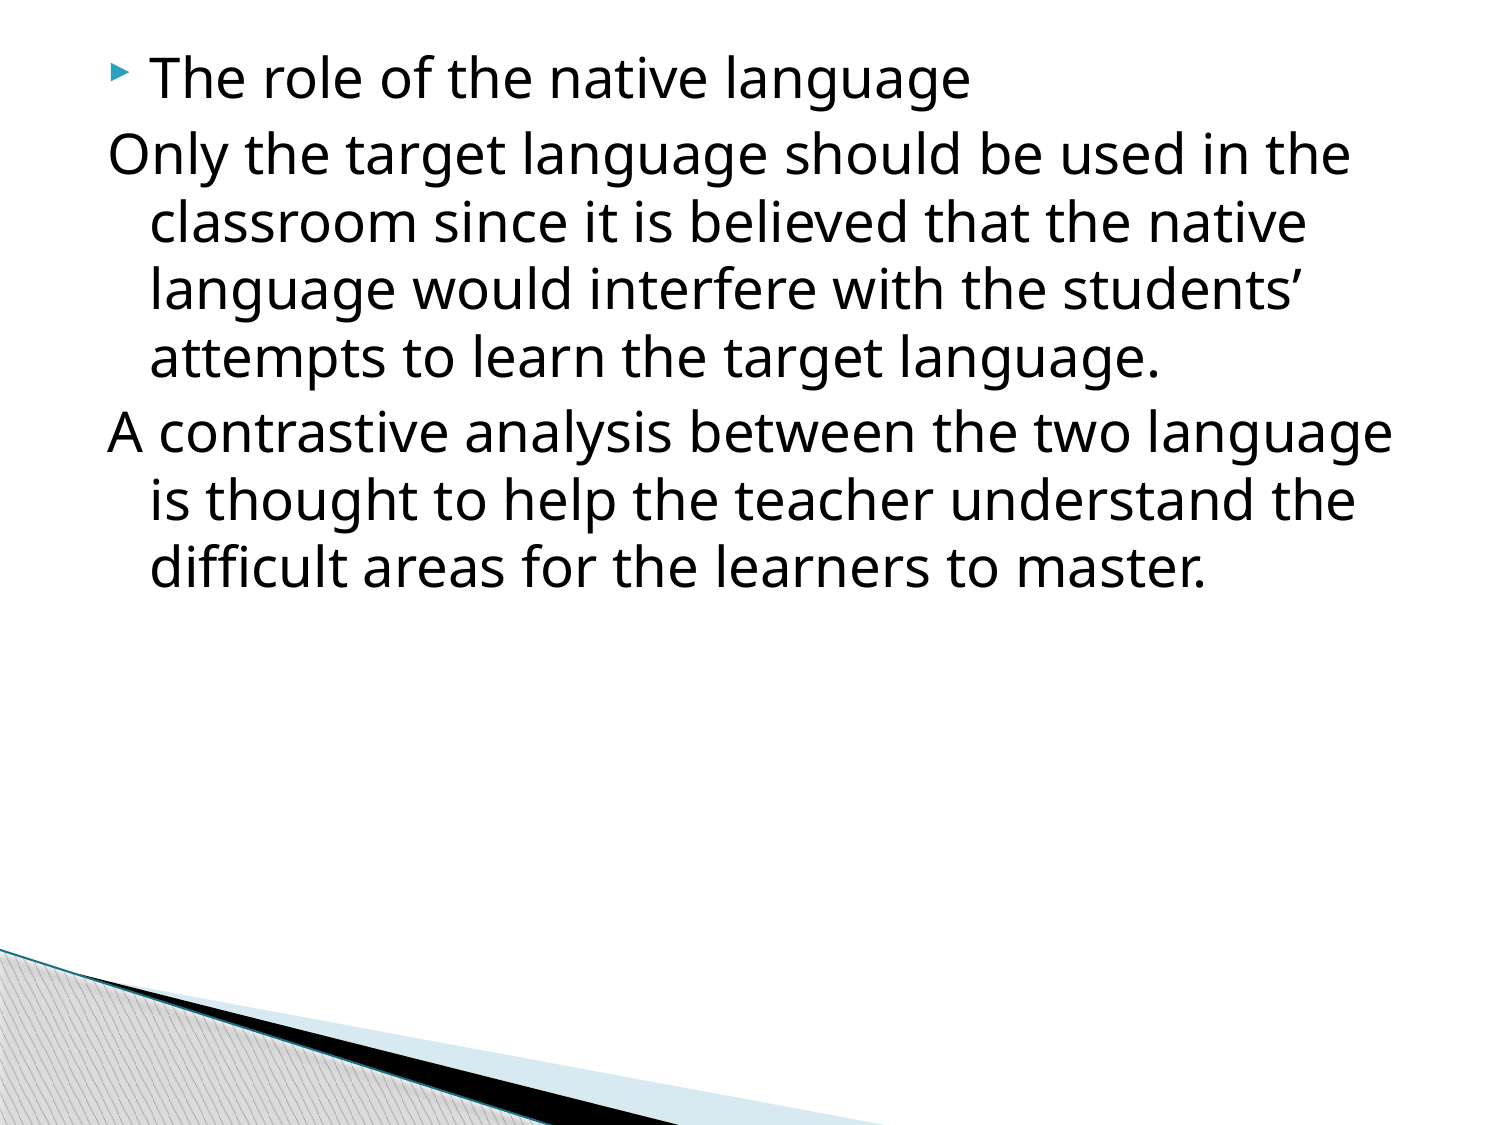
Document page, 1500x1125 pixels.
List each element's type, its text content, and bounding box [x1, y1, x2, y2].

list The role of the native language Only the target language should be used in the classroom since it is believed that the native language would interfere with the students’ attempts to learn the target language. A contrastive analysis between the two language is thought to help the teacher understand the difficult areas for the learners to master. [75, 35, 1425, 986]
